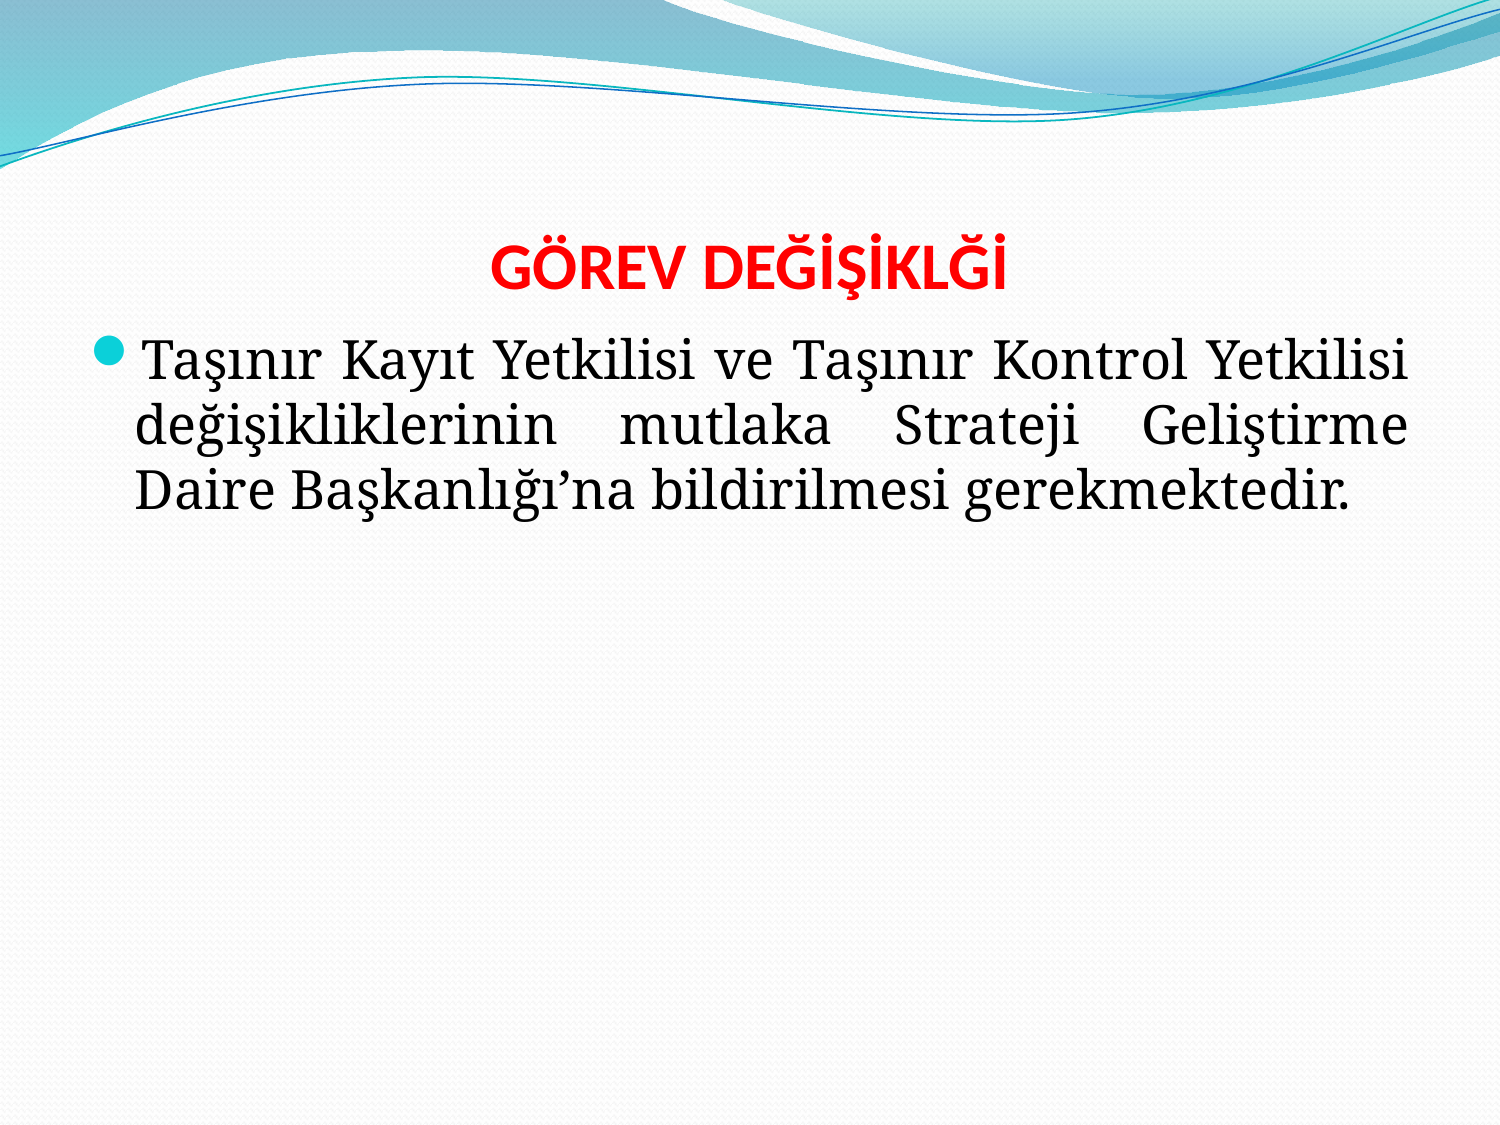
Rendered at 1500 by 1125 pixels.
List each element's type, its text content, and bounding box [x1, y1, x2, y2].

title GÖREV DEĞİŞİKLĞİ [75, 115, 1425, 303]
list Taşınır Kayıt Yetkilisi ve Taşınır Kontrol Yetkilisi değişikliklerinin mutlaka Strateji Geliştirme Daire Başkanlığı’na bildirilmesi gerekmektedir. [75, 317, 1425, 1038]
